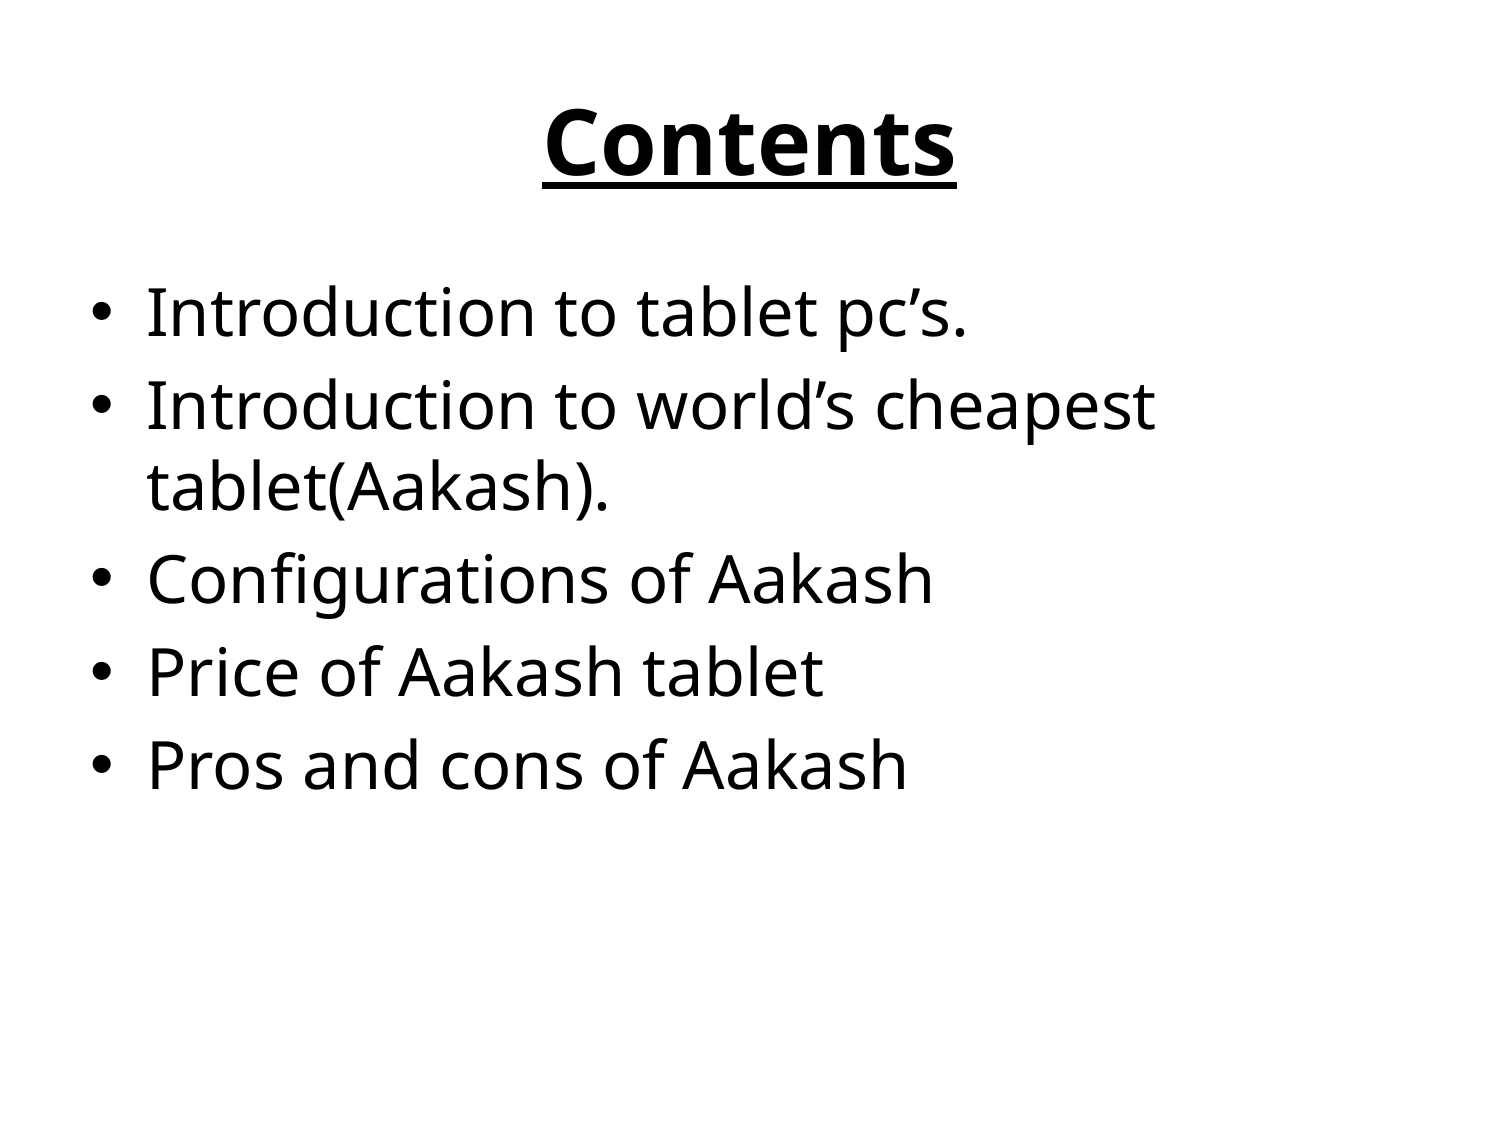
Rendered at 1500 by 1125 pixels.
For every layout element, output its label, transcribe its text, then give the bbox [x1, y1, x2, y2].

title Contents [75, 45, 1425, 233]
list Introduction to tablet pc’s. Introduction to world’s cheapest tablet(Aakash). Configurations of Aakash Price of Aakash tablet Pros and cons of Aakash [75, 262, 1425, 1005]
